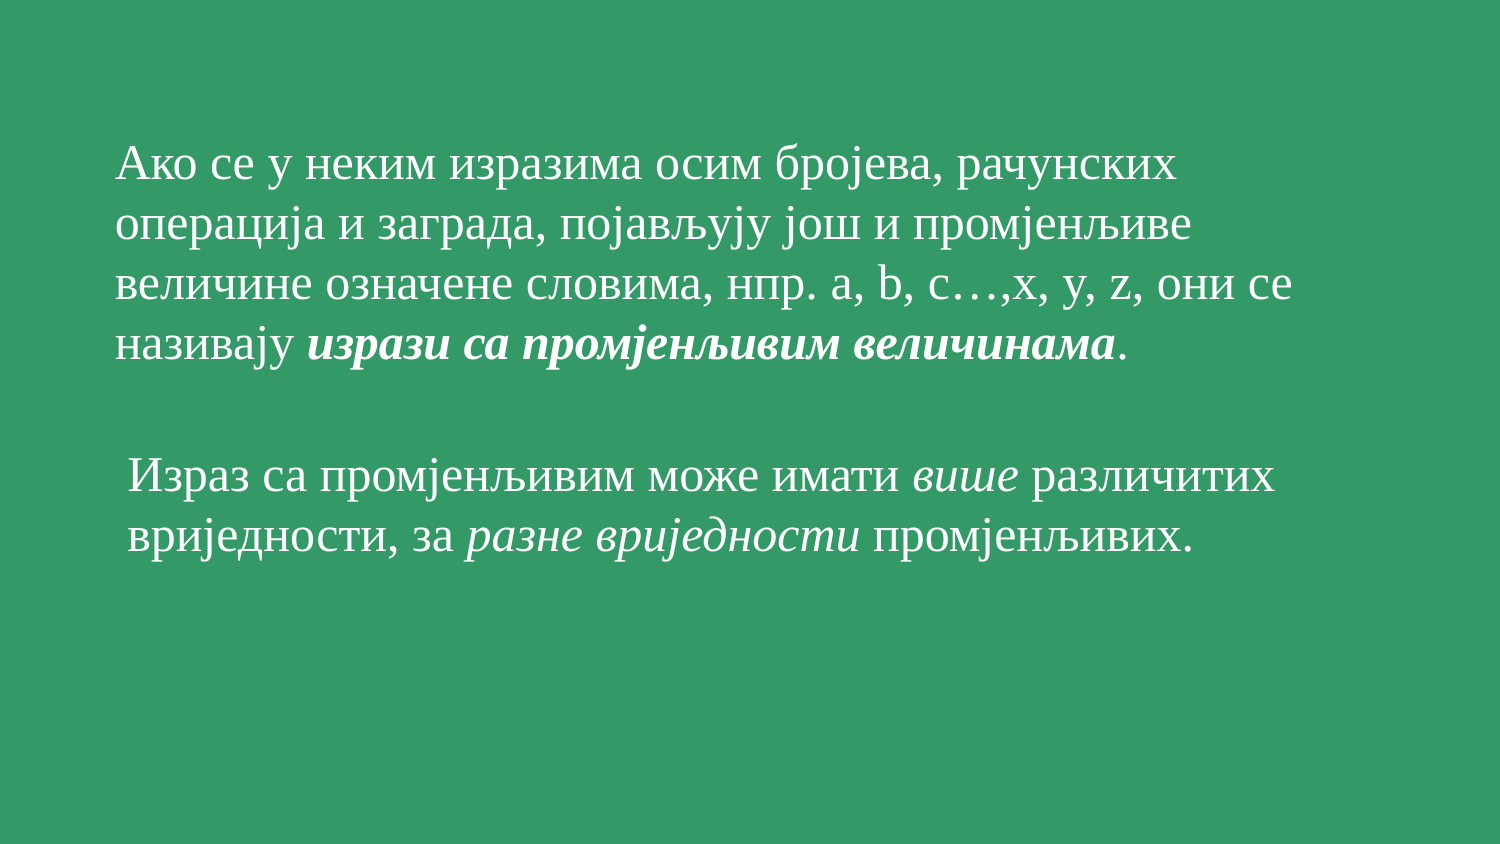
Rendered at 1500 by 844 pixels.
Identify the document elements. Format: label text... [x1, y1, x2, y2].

text_box Ако се у неким изразима осим бројева, рачунских операција и заграда, појављују још и промјенљиве величине означене словима, нпр. a, b, c…,x, y, z, они се називају изрази са промјенљивим величинама. [99, 121, 1413, 377]
text_box Израз са промјенљивим може имати више различитих вриједности, за разне вриједности промјенљивих. [112, 434, 1313, 569]
